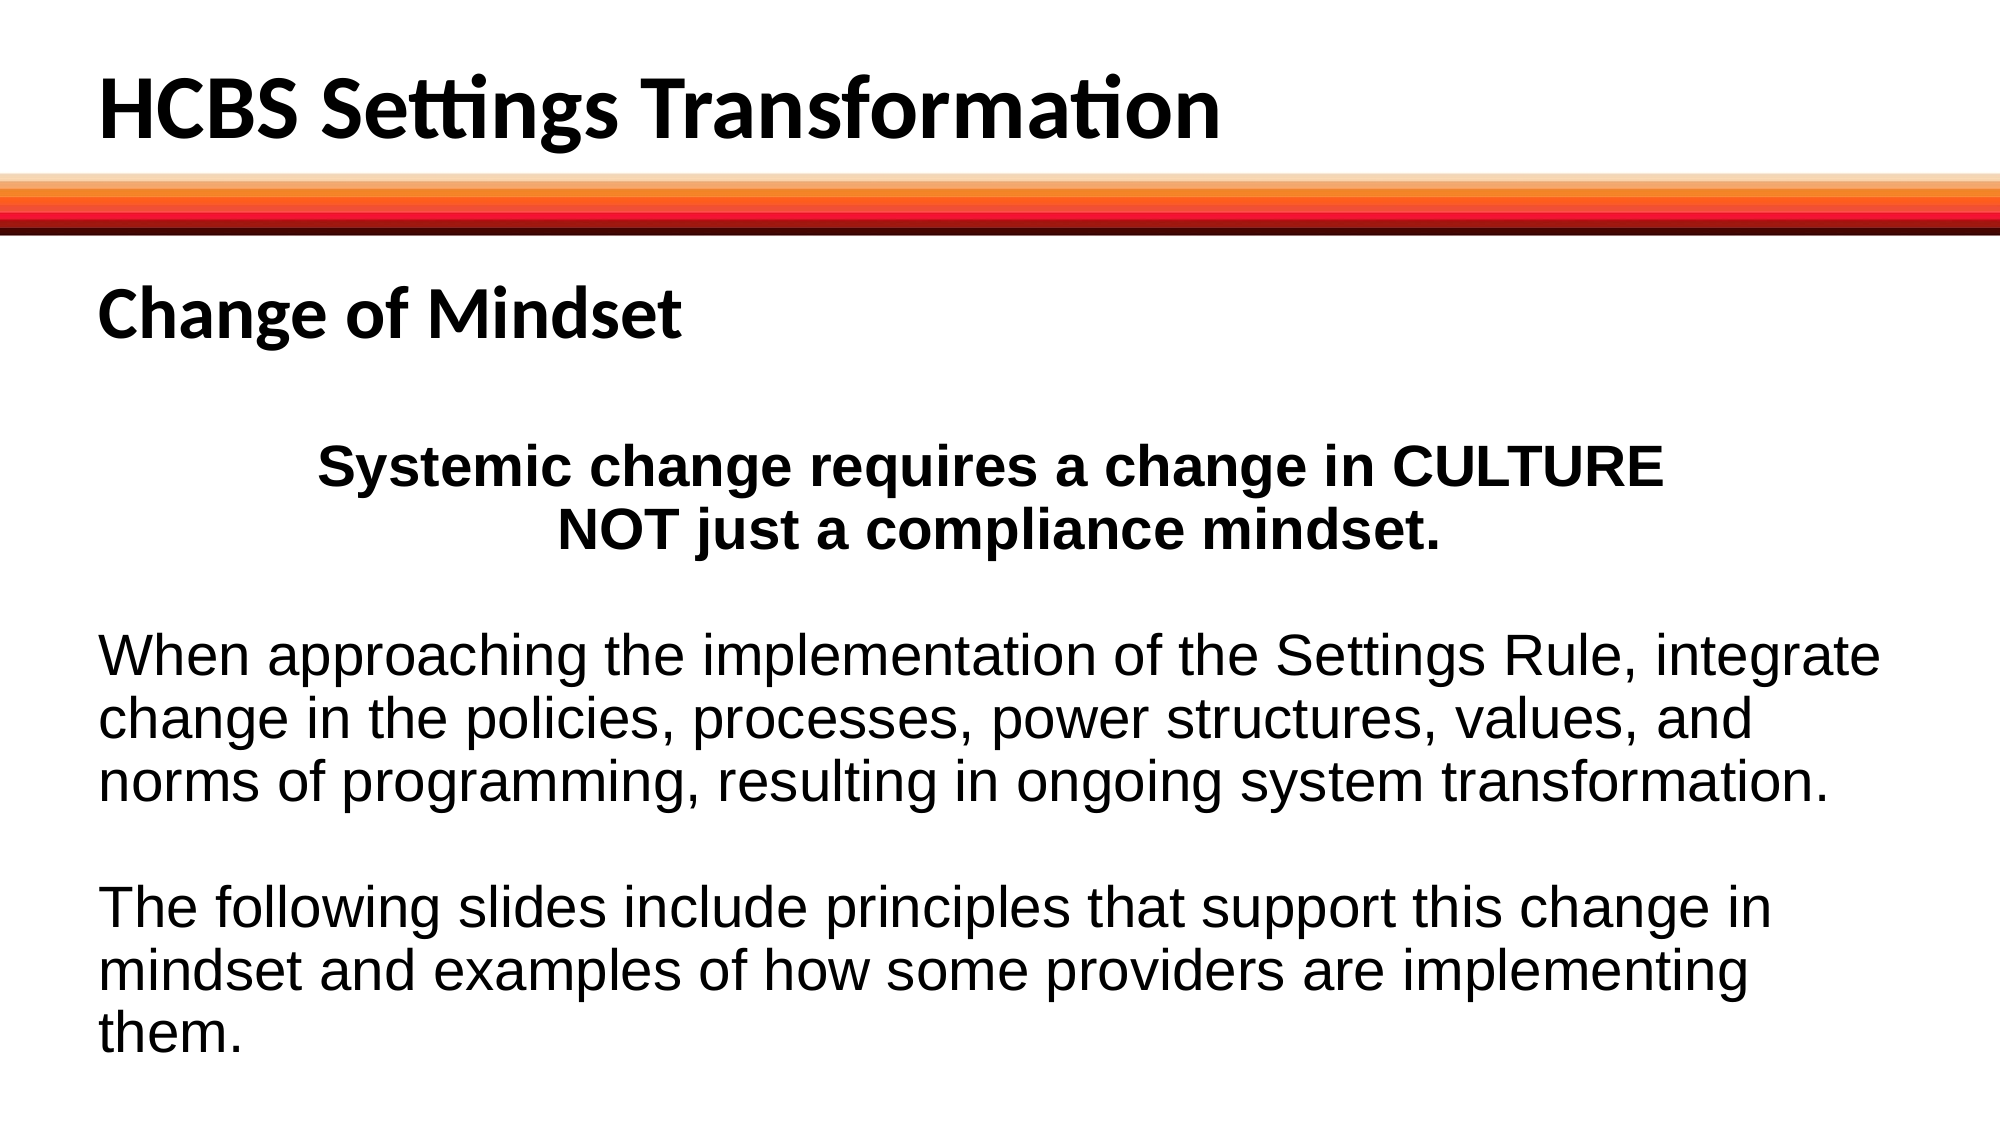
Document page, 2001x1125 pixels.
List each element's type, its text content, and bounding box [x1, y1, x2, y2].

picture [0, 159, 2000, 249]
text_box Change of Mindset Systemic change requires a change in CULTURE NOT just a compliance mindset. When approaching the implementation of the Settings Rule, integrate change in the policies, processes, power structures, values, and norms of programming, resulting in ongoing system transformation. The following slides include principles that support this change in mindset and examples of how some providers are implementing them. [83, 266, 1917, 1057]
text_box HCBS Settings Transformation [83, 10, 1809, 159]
